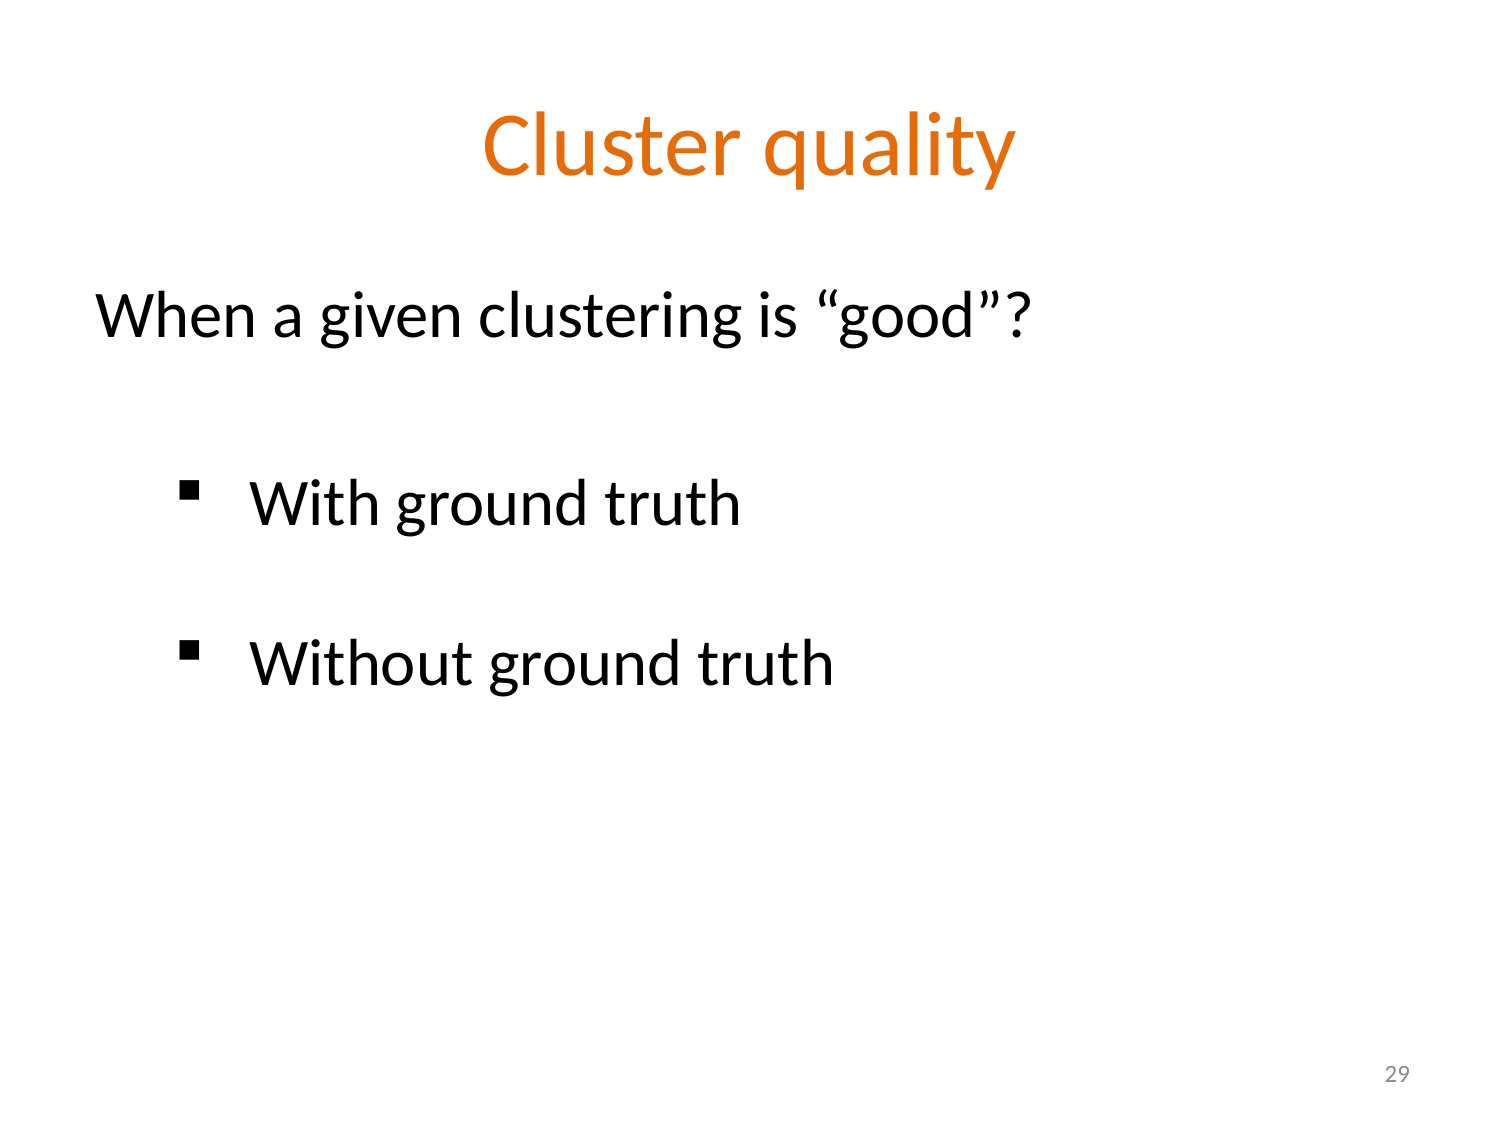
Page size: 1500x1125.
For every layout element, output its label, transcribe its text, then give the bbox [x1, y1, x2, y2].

text_box With ground truth Without ground truth [159, 451, 1451, 706]
slide_number 29 [1074, 1042, 1425, 1103]
text_box When a given clustering is “good”? [80, 263, 1368, 358]
title Cluster quality [75, 45, 1425, 233]
